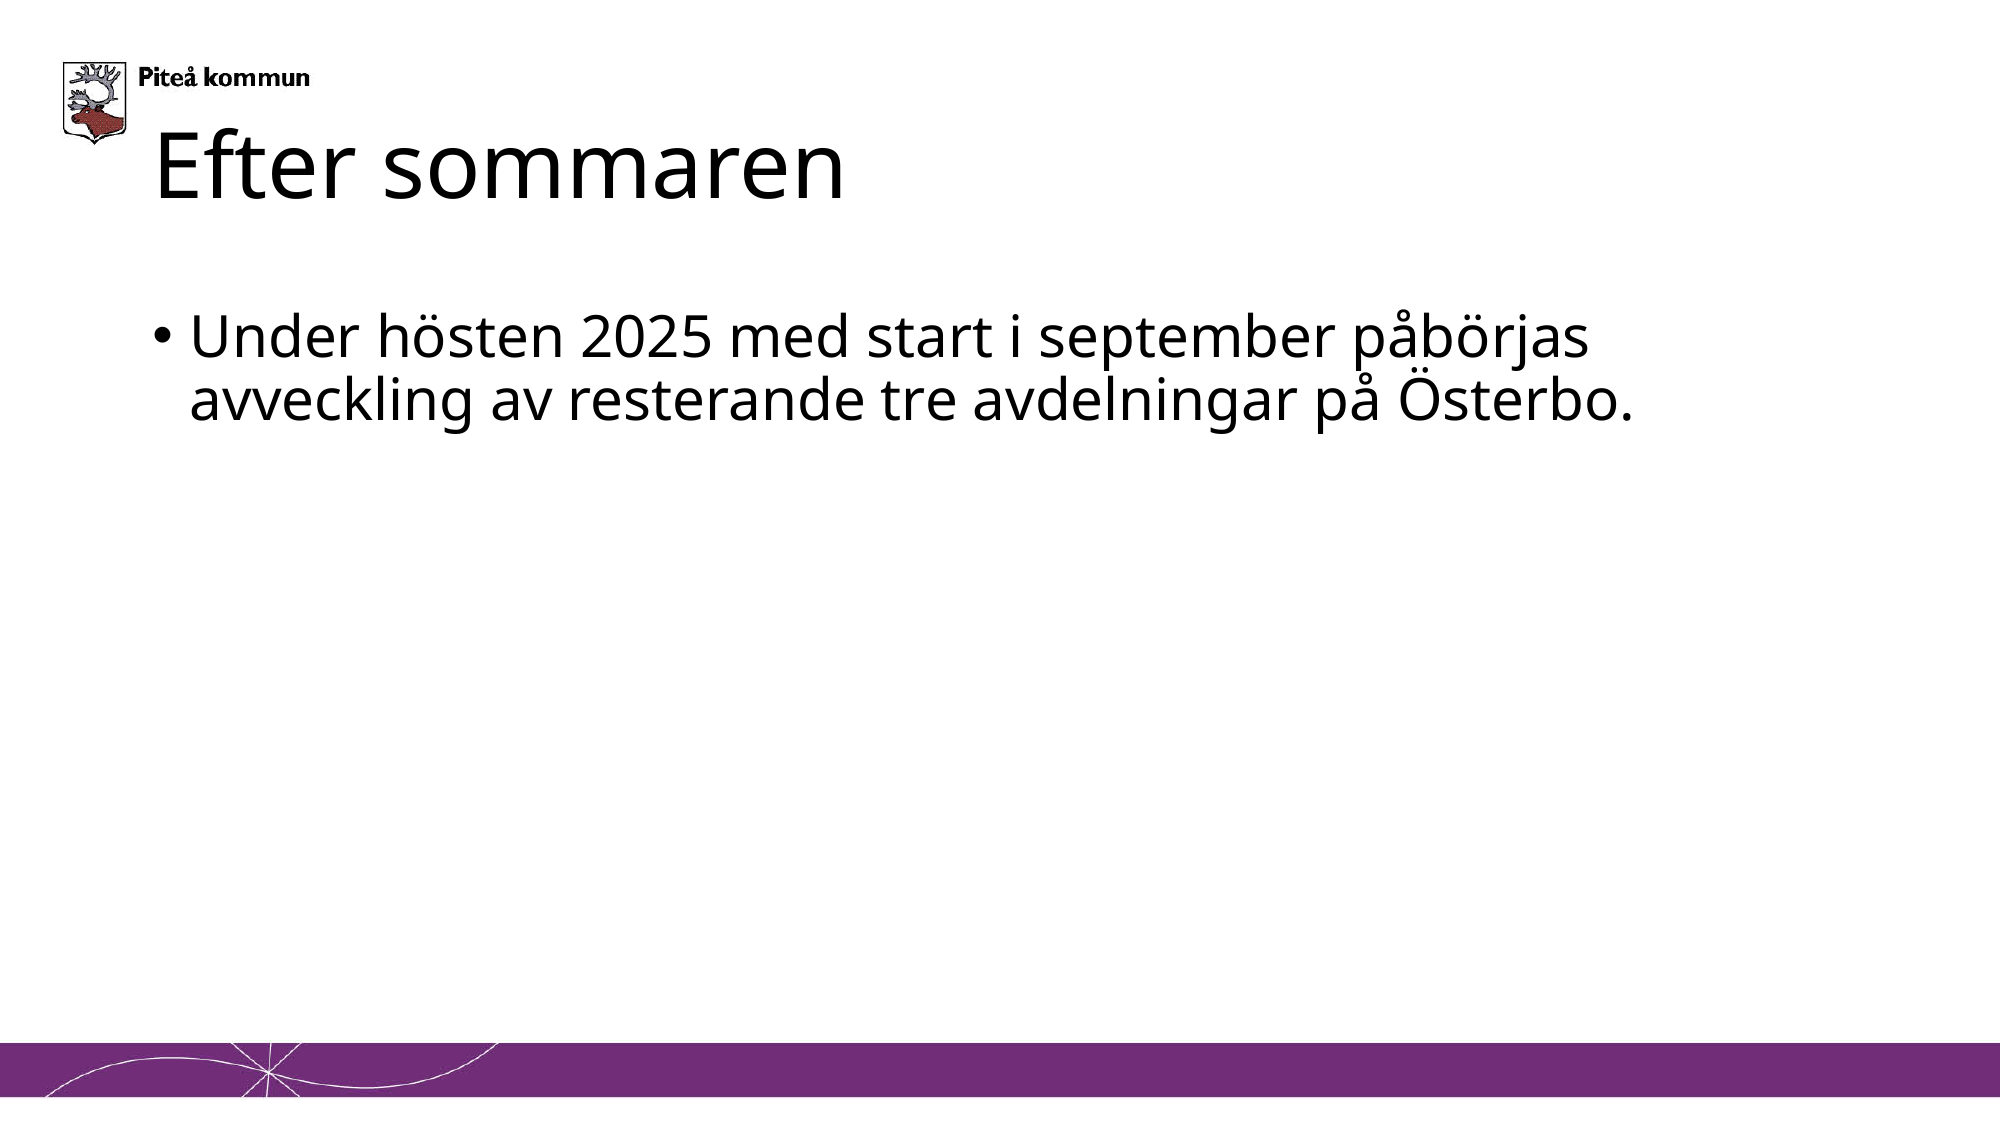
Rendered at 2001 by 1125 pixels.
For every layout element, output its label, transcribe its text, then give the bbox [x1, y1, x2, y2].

list Under hösten 2025 med start i september påbörjas avveckling av resterande tre avdelningar på Österbo. [137, 299, 1863, 1014]
picture [0, 0, 2000, 1125]
title Efter sommaren [137, 59, 1863, 278]
